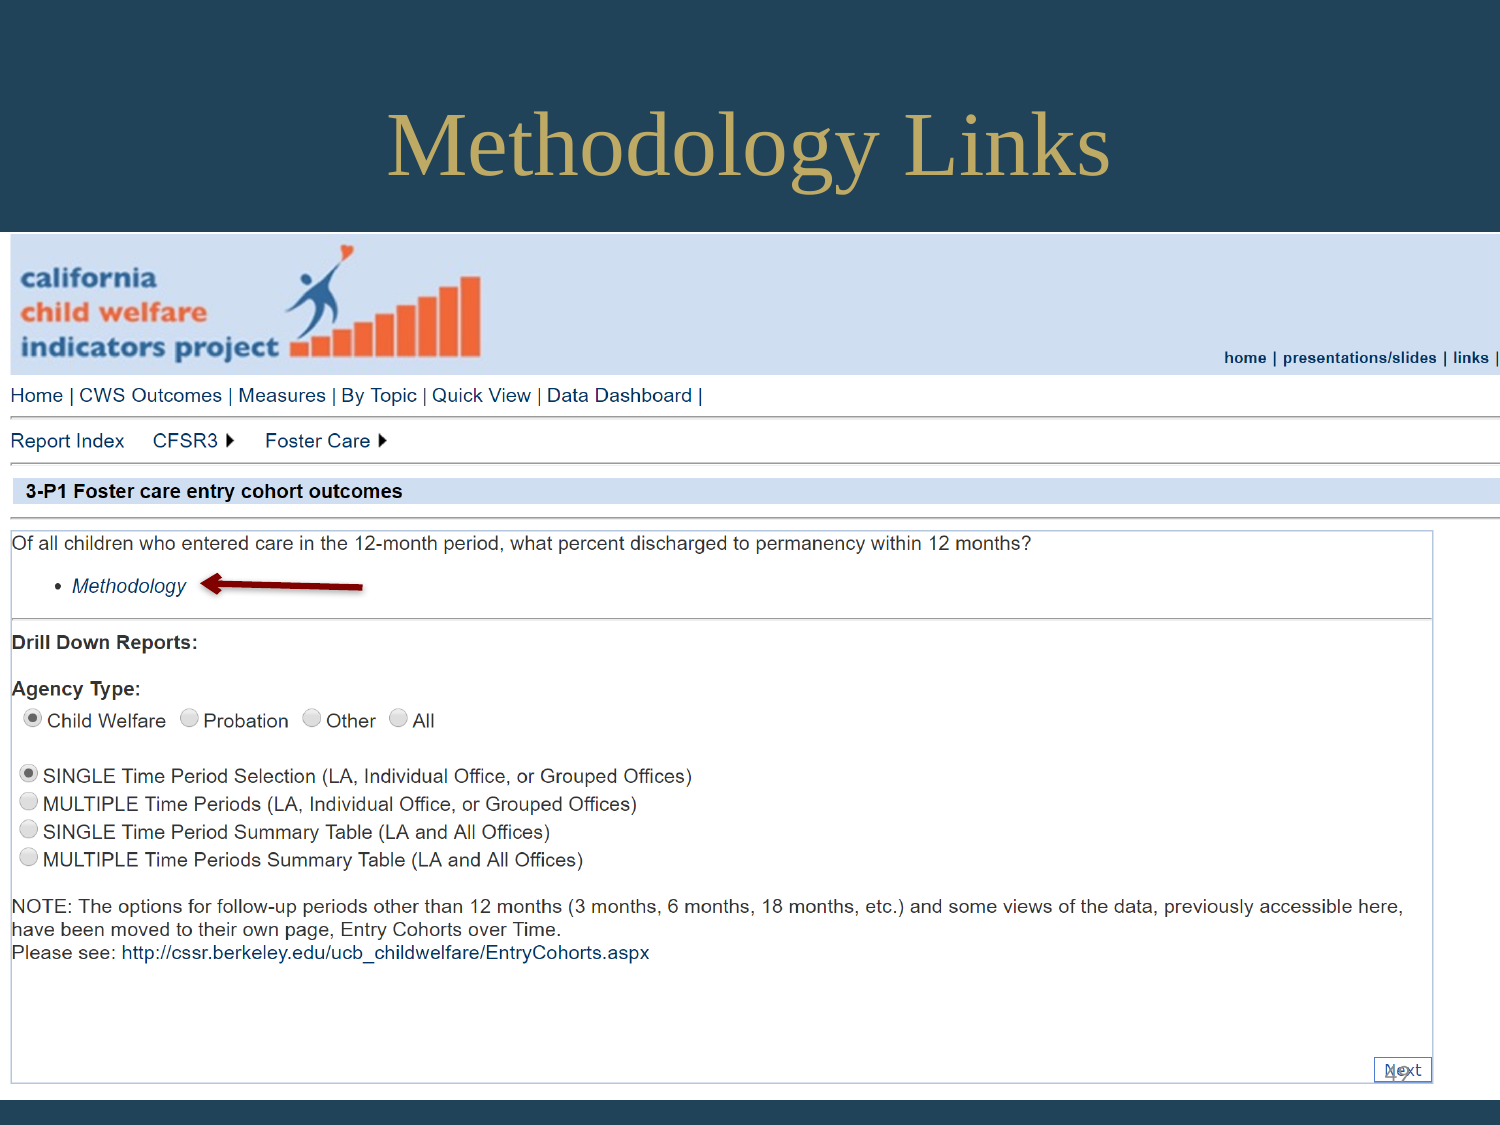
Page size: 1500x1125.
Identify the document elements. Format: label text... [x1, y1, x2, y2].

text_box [199, 583, 363, 588]
title Methodology Links [74, 44, 1426, 230]
picture [0, 232, 1500, 1101]
